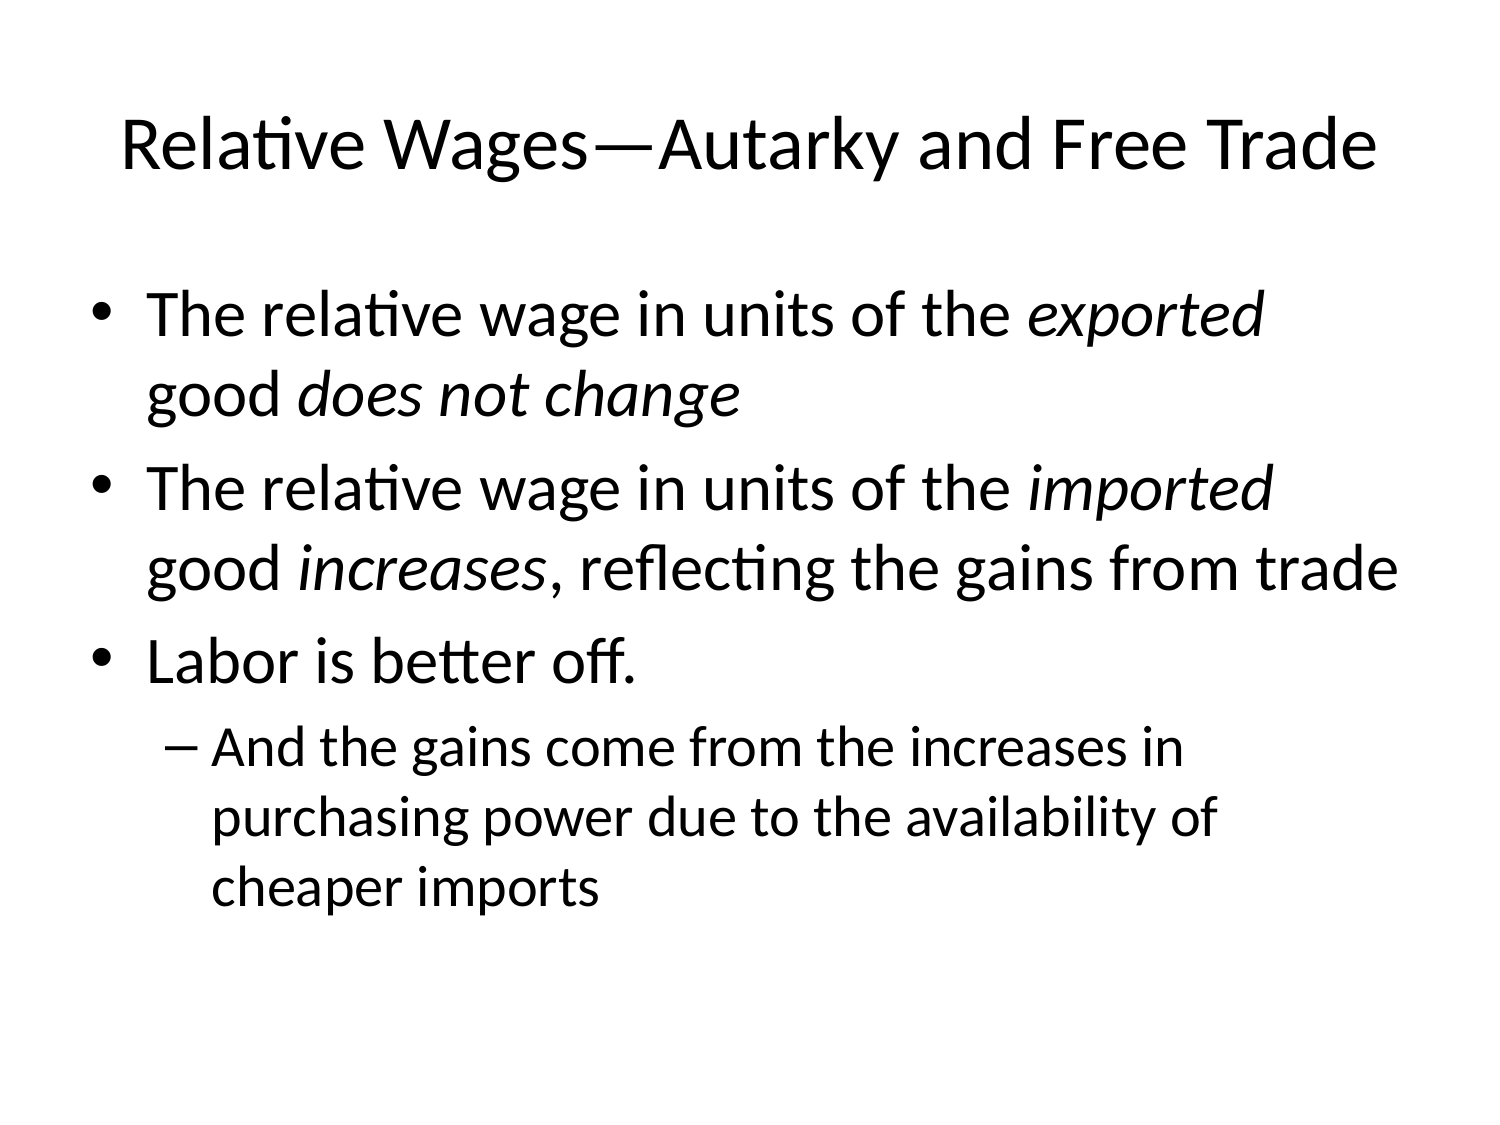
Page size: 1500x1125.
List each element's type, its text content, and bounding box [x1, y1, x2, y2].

list The relative wage in units of the exported good does not change The relative wage in units of the imported good increases, reflecting the gains from trade Labor is better off. And the gains come from the increases in purchasing power due to the availability of cheaper imports [75, 262, 1425, 1050]
title Relative Wages—Autarky and Free Trade [75, 45, 1425, 233]
